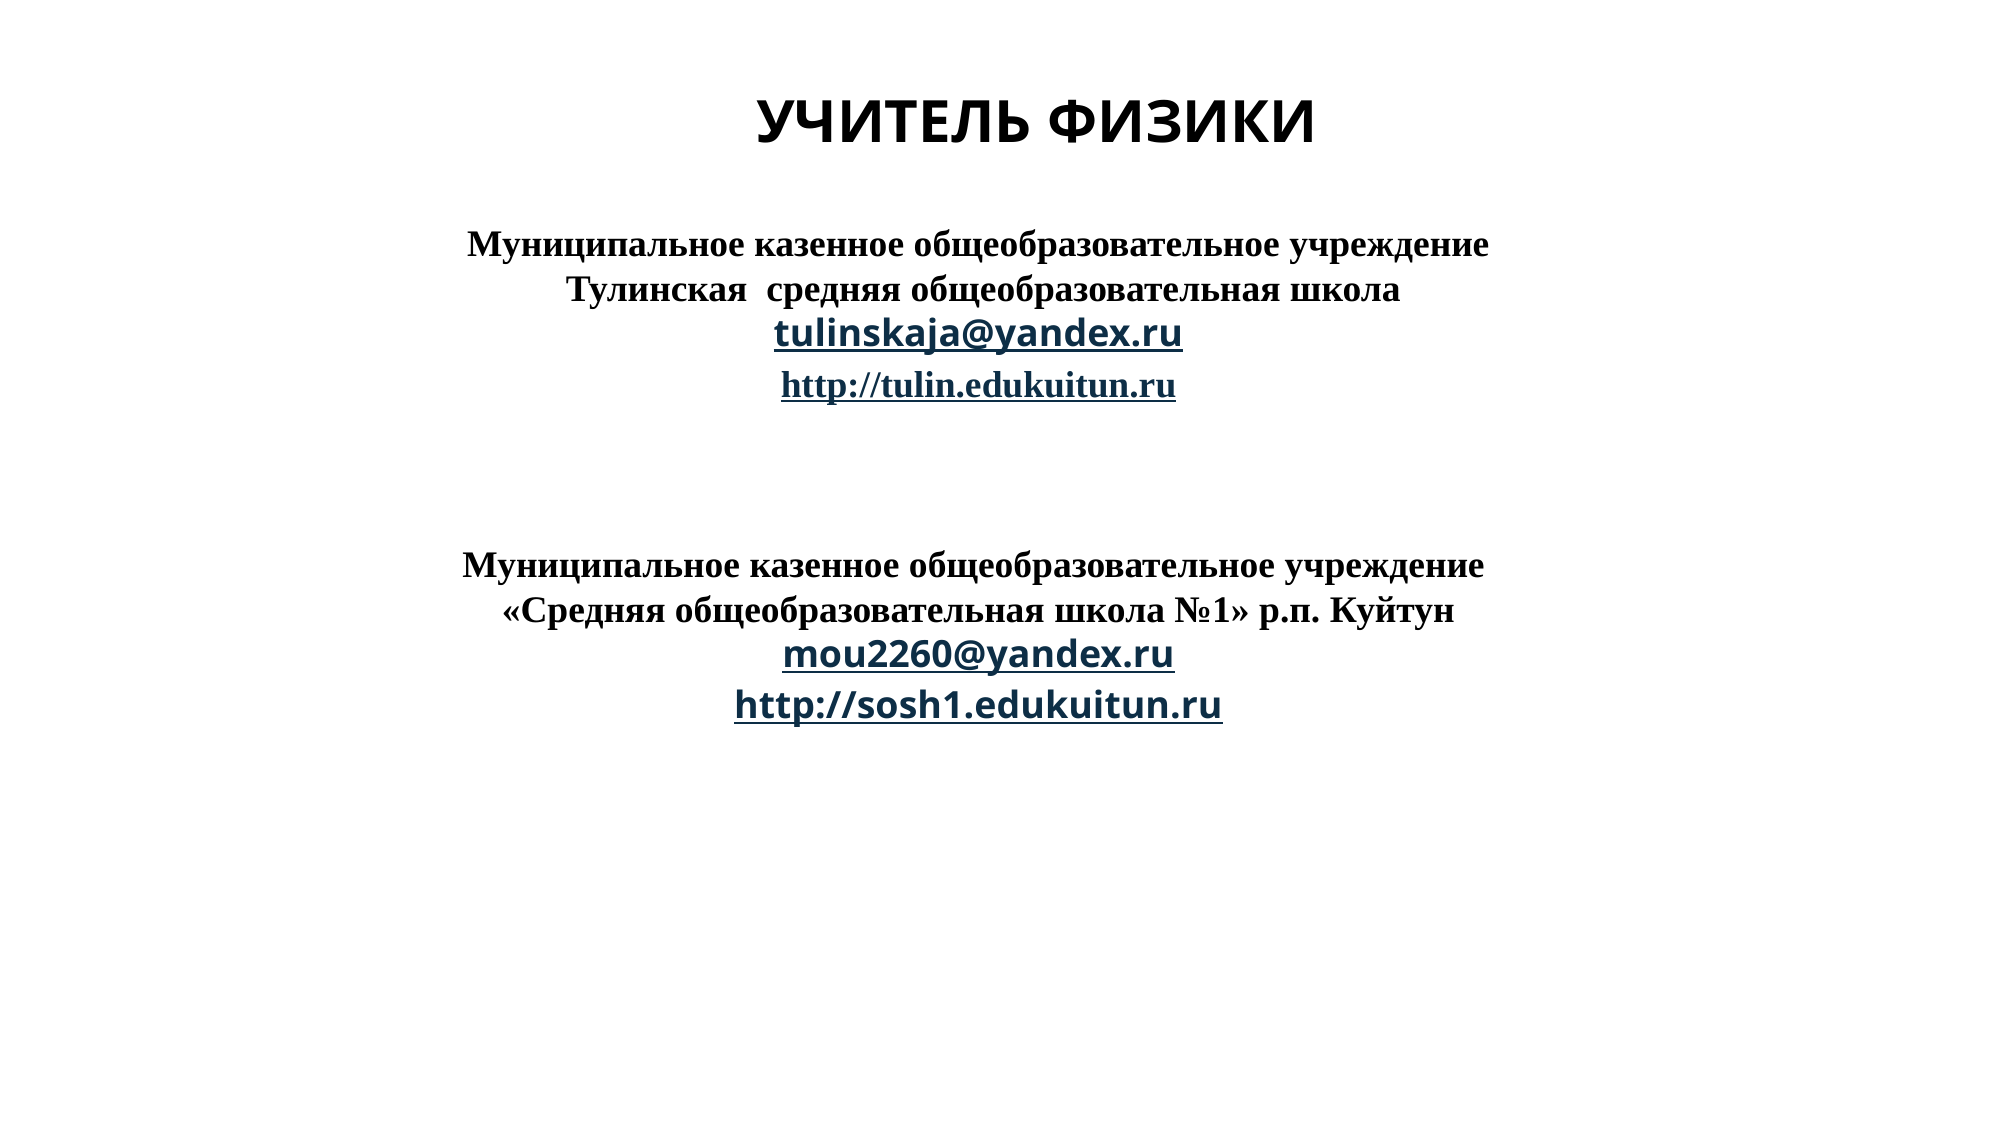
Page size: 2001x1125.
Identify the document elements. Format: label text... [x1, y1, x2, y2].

list Муниципальное казенное общеобразовательное учреждение Тулинская средняя общеобразовательная школа tulinskaja@yandex.ru http://tulin.edukuitun.ru Муниципальное казенное общеобразовательное учреждение «Средняя общеобразовательная школа №1» р.п. Куйтун mou2260@yandex.ru http://sosh1.edukuitun.ru [112, 211, 1845, 984]
title УЧИТЕЛЬ ФИЗИКИ [337, 56, 1738, 162]
